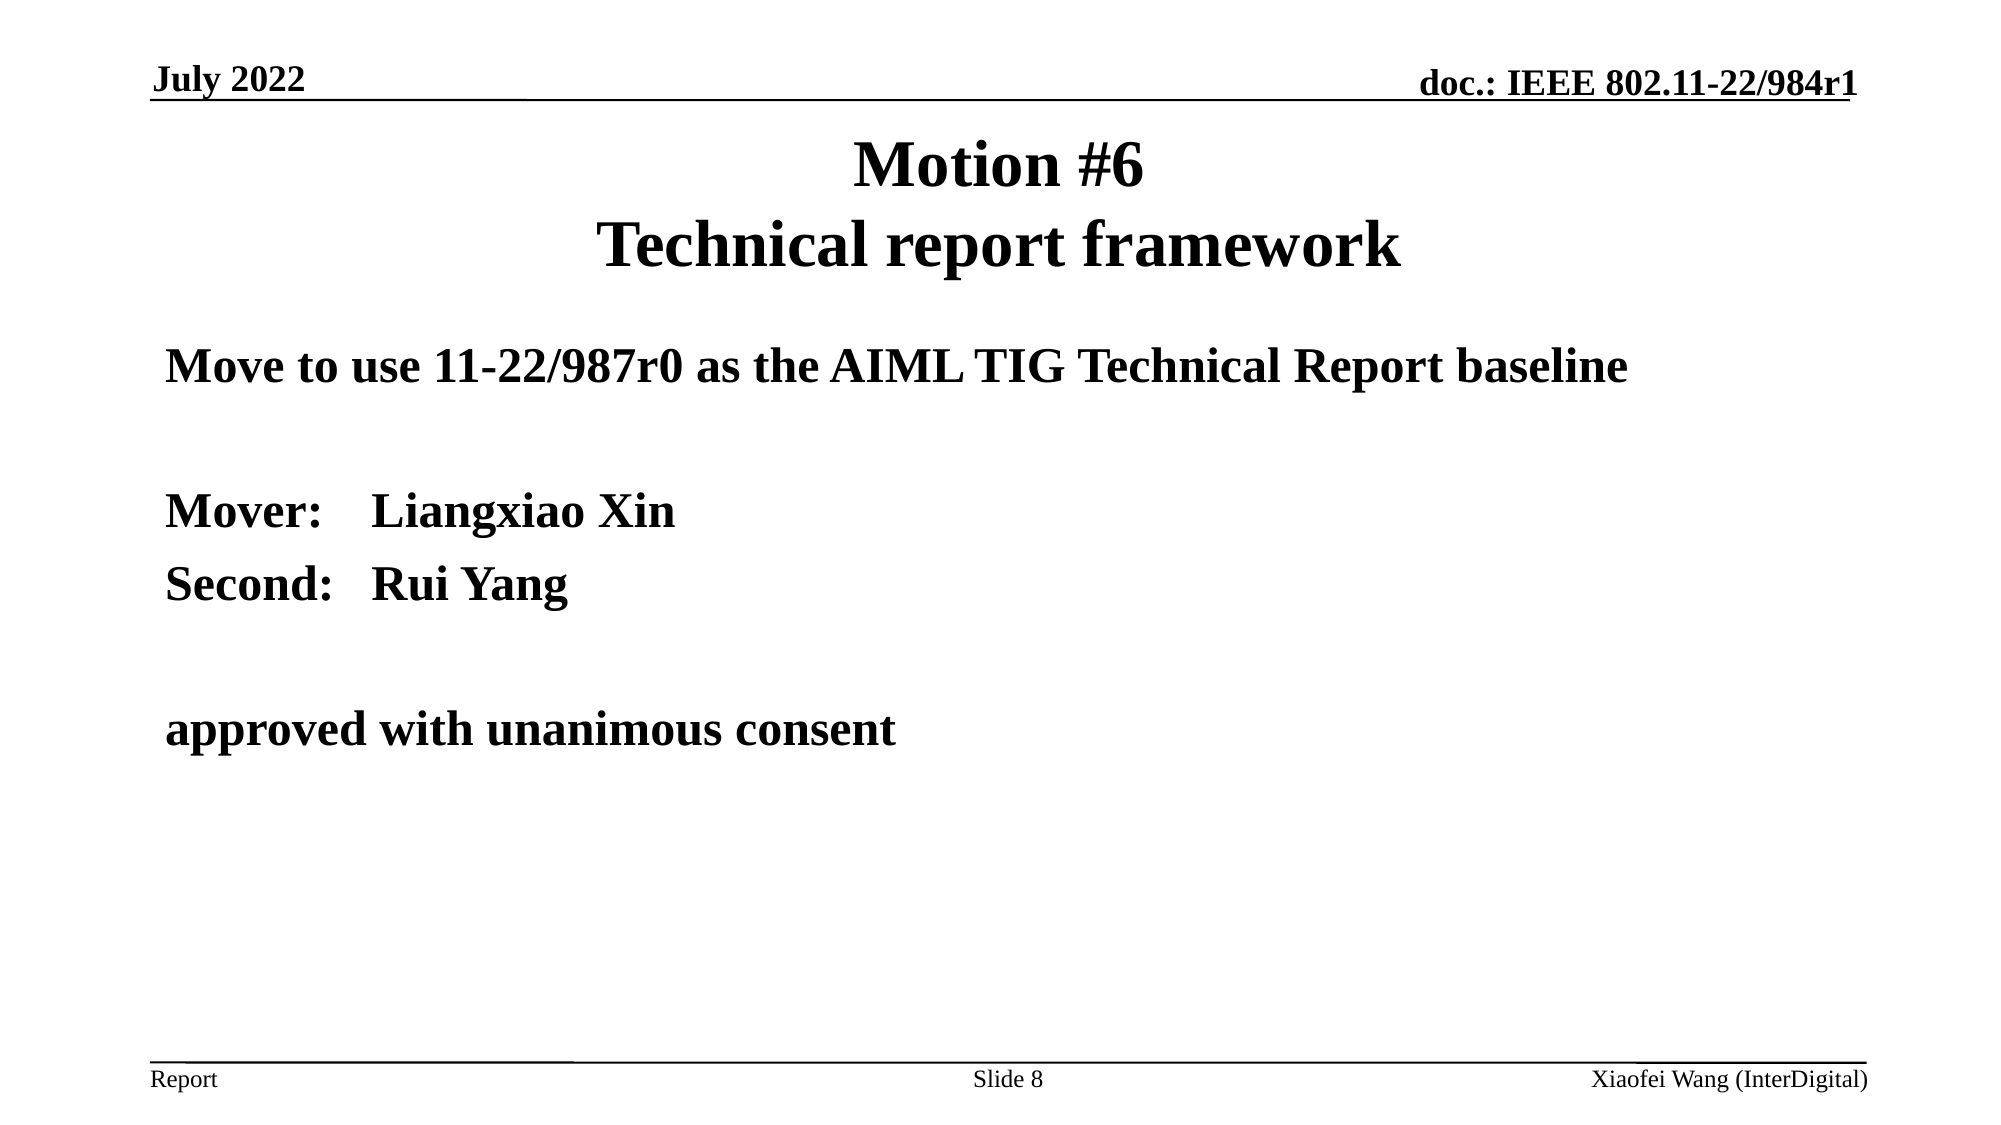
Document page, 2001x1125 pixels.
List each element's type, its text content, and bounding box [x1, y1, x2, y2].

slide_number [152, 54, 563, 100]
footer Xiaofei Wang (InterDigital) [1171, 1061, 1869, 1093]
slide_number Slide 8 [950, 1061, 1067, 1123]
title Motion #6 Technical report framework [149, 112, 1850, 288]
list Move to use 11-22/987r0 as the AIML TIG Technical Report baseline Mover: Liangxiao Xin Second: Rui Yang approved with unanimous consent [149, 324, 1850, 1000]
